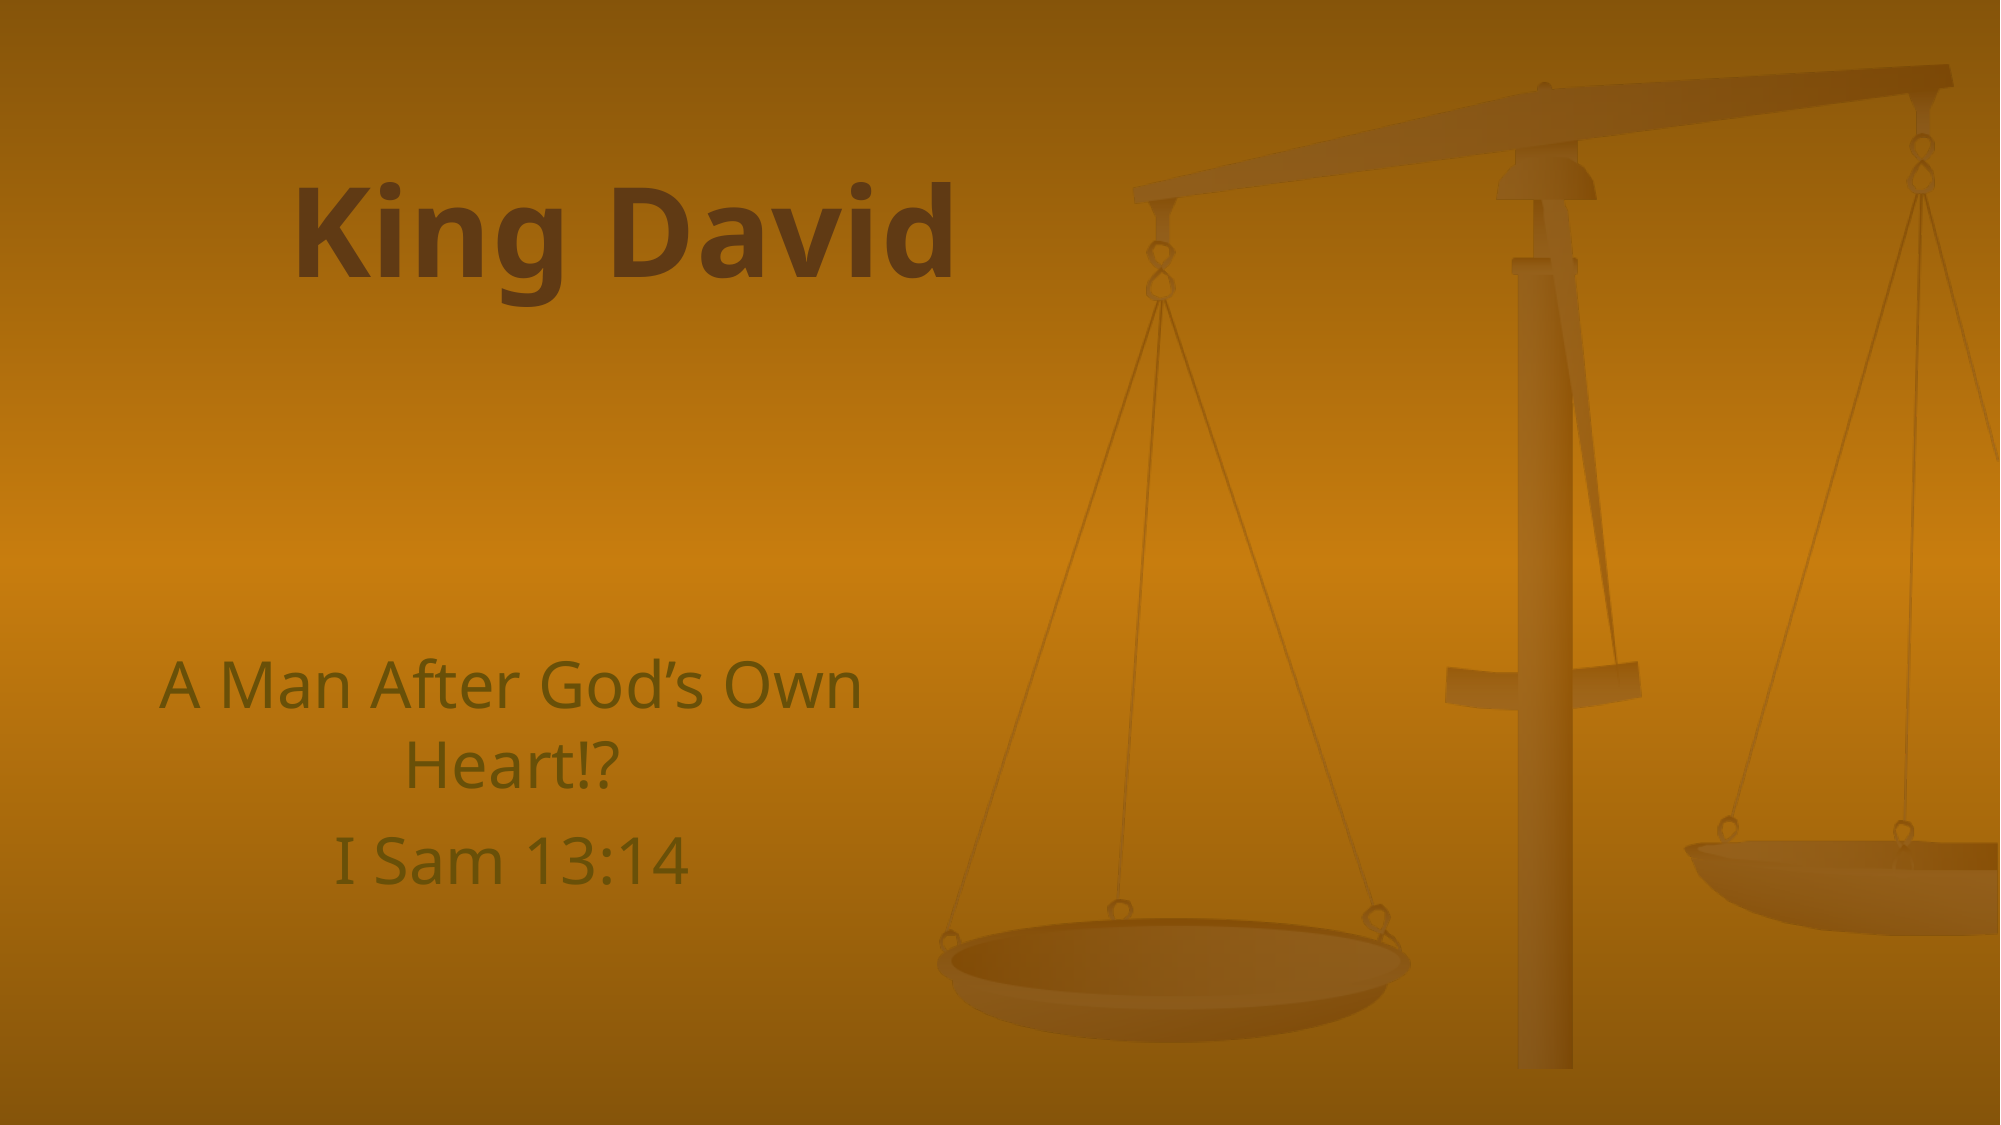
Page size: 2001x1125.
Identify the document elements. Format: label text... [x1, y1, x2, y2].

title King David [75, 162, 1175, 380]
subtitle A Man After God’s Own Heart!? I Sam 13:14 [37, 637, 988, 910]
